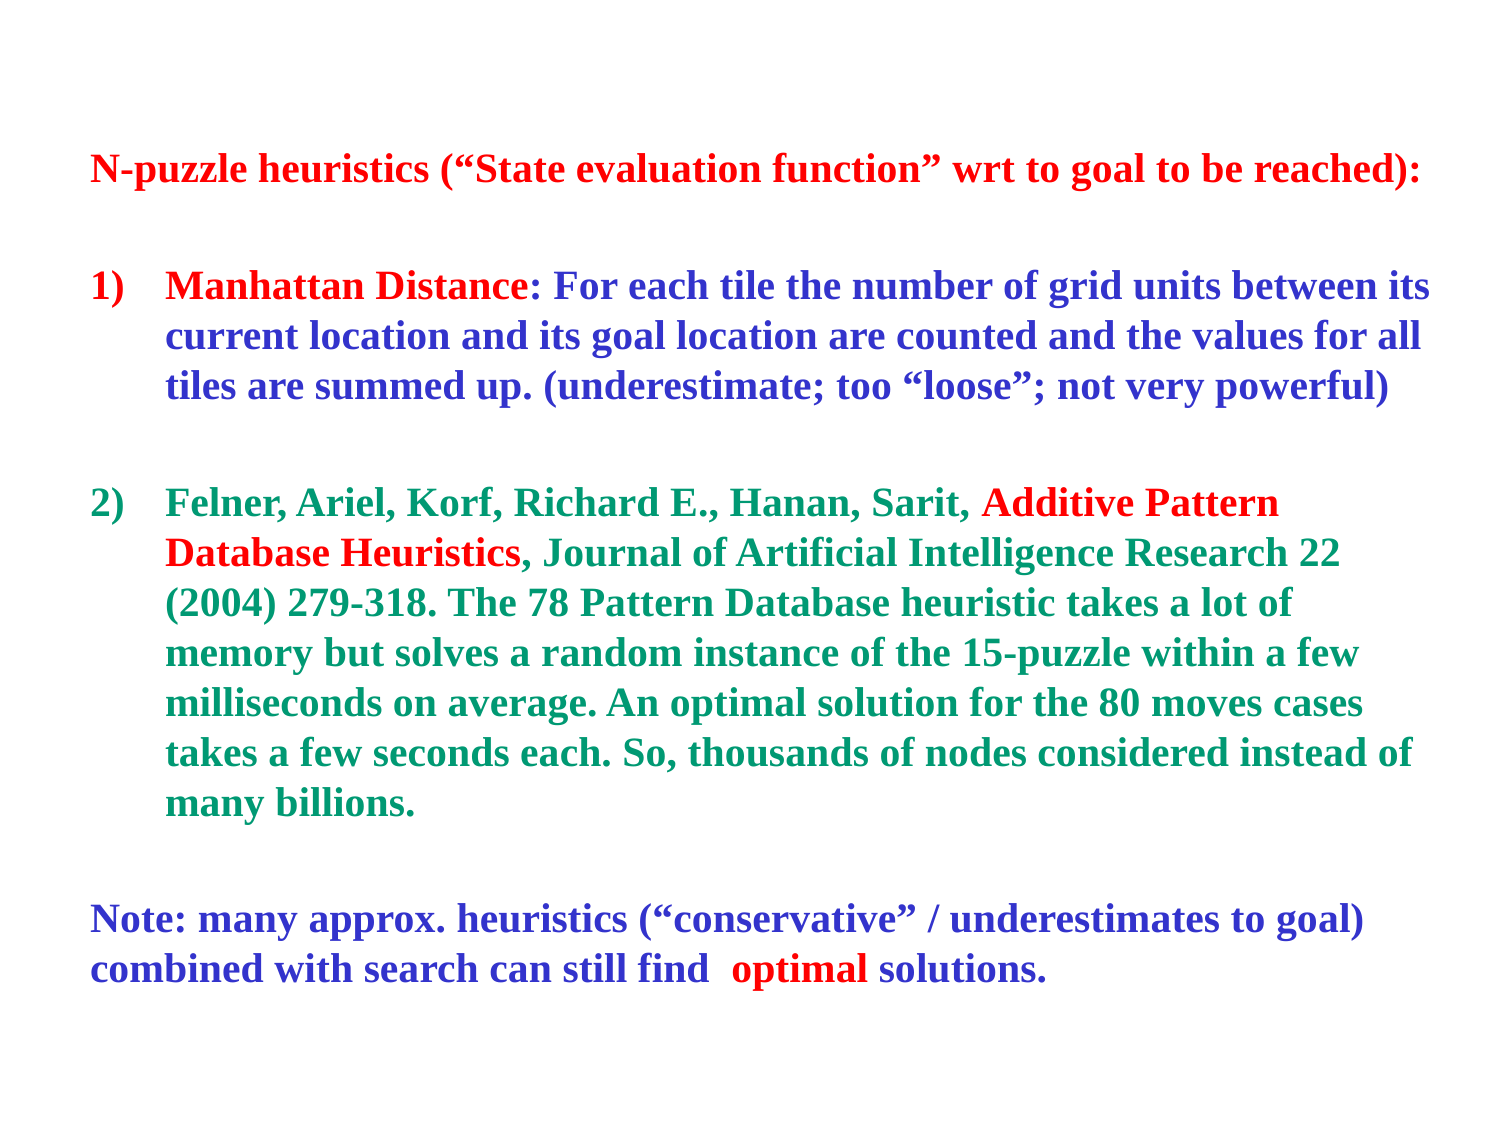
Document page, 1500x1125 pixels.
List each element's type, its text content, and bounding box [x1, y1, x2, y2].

list N-puzzle heuristics (“State evaluation function” wrt to goal to be reached): Manhattan Distance: For each tile the number of grid units between its current location and its goal location are counted and the values for all tiles are summed up. (underestimate; too “loose”; not very powerful) Felner, Ariel, Korf, Richard E., Hanan, Sarit, Additive Pattern Database Heuristics, Journal of Artificial Intelligence Research 22 (2004) 279-318. The 78 Pattern Database heuristic takes a lot of memory but solves a random instance of the 15-puzzle within a few milliseconds on average. An optimal solution for the 80 moves cases takes a few seconds each. So, thousands of nodes considered instead of many billions. Note: many approx. heuristics (“conservative” / underestimates to goal) combined with search can still find optimal solutions. [75, 75, 1463, 1088]
